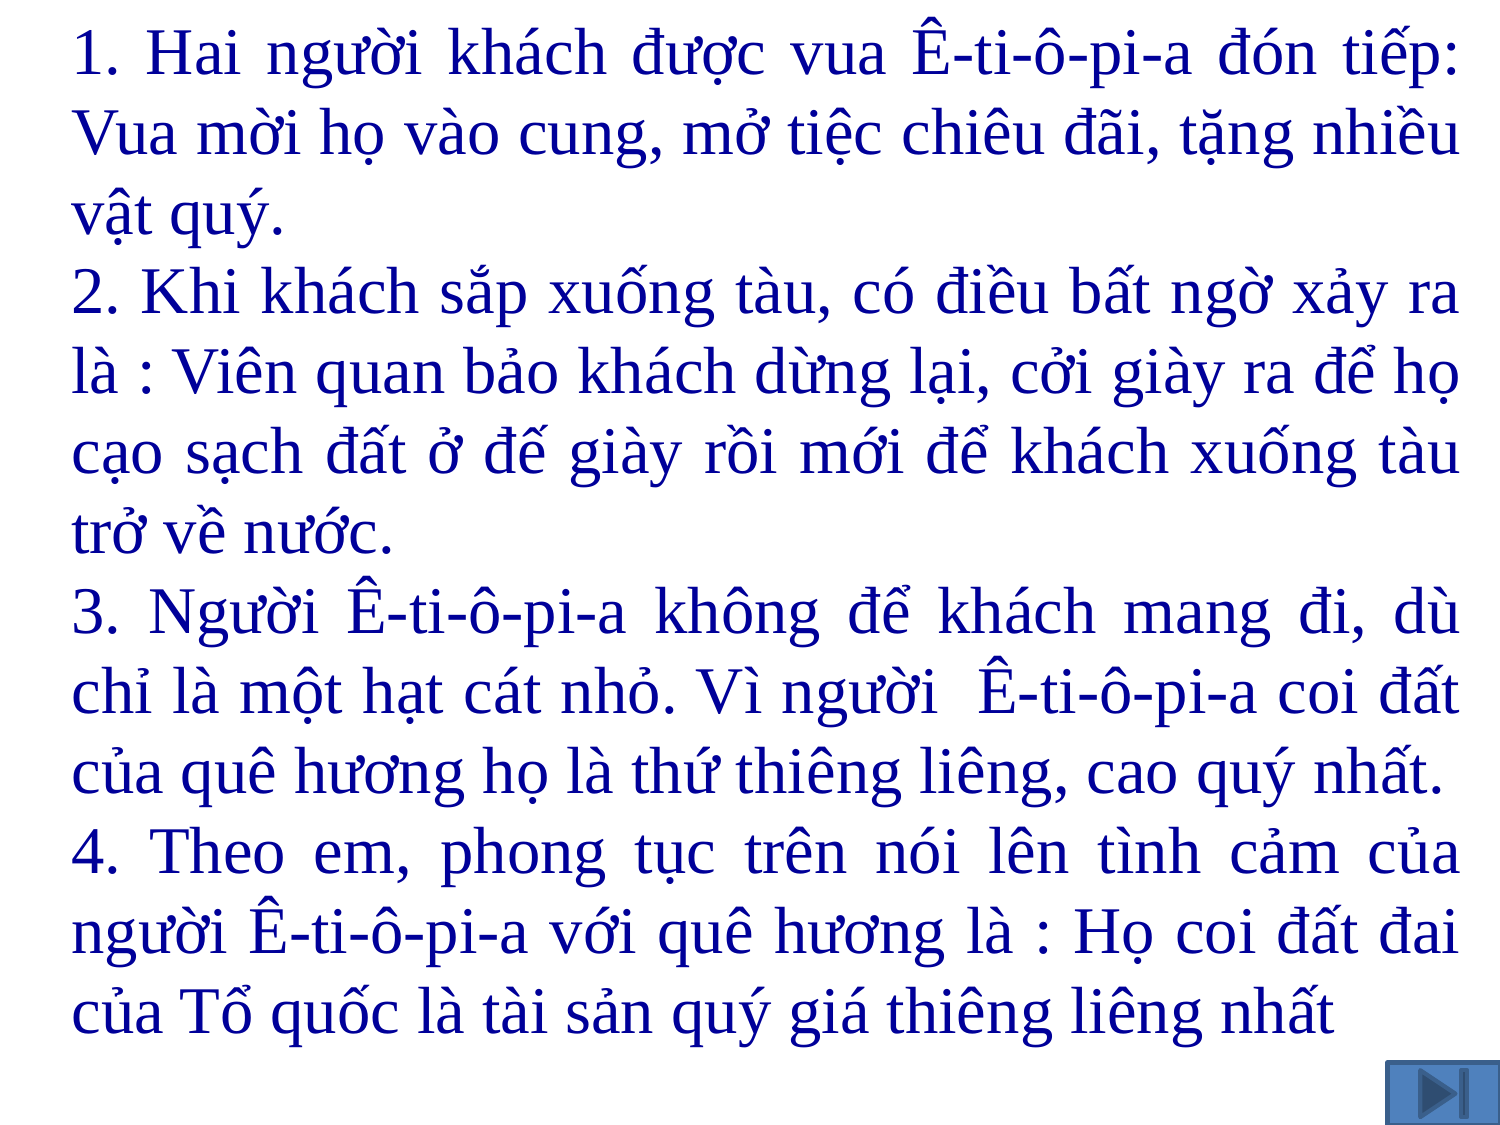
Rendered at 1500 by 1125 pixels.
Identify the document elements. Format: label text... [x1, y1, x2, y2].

text_box [1385, 1060, 1500, 1125]
list 1. Hai người khách được vua Ê-ti-ô-pi-a đón tiếp: Vua mời họ vào cung, mở tiệc chiêu đãi, tặng nhiều vật quý. 2. Khi khách sắp xuống tàu, có điều bất ngờ xảy ra là : Viên quan bảo khách dừng lại, cởi giày ra để họ cạo sạch đất ở đế giày rồi mới để khách xuống tàu trở về nước. 3. Người Ê-ti-ô-pi-a không để khách mang đi, dù chỉ là một hạt cát nhỏ. Vì người Ê-ti-ô-pi-a coi đất của quê hương họ là thứ thiêng liêng, cao quý nhất. 4. Theo em, phong tục trên nói lên tình cảm của người Ê-ti-ô-pi-a với quê hương là : Họ coi đất đai của Tổ quốc là tài sản quý giá thiêng liêng nhất [0, 0, 1479, 969]
